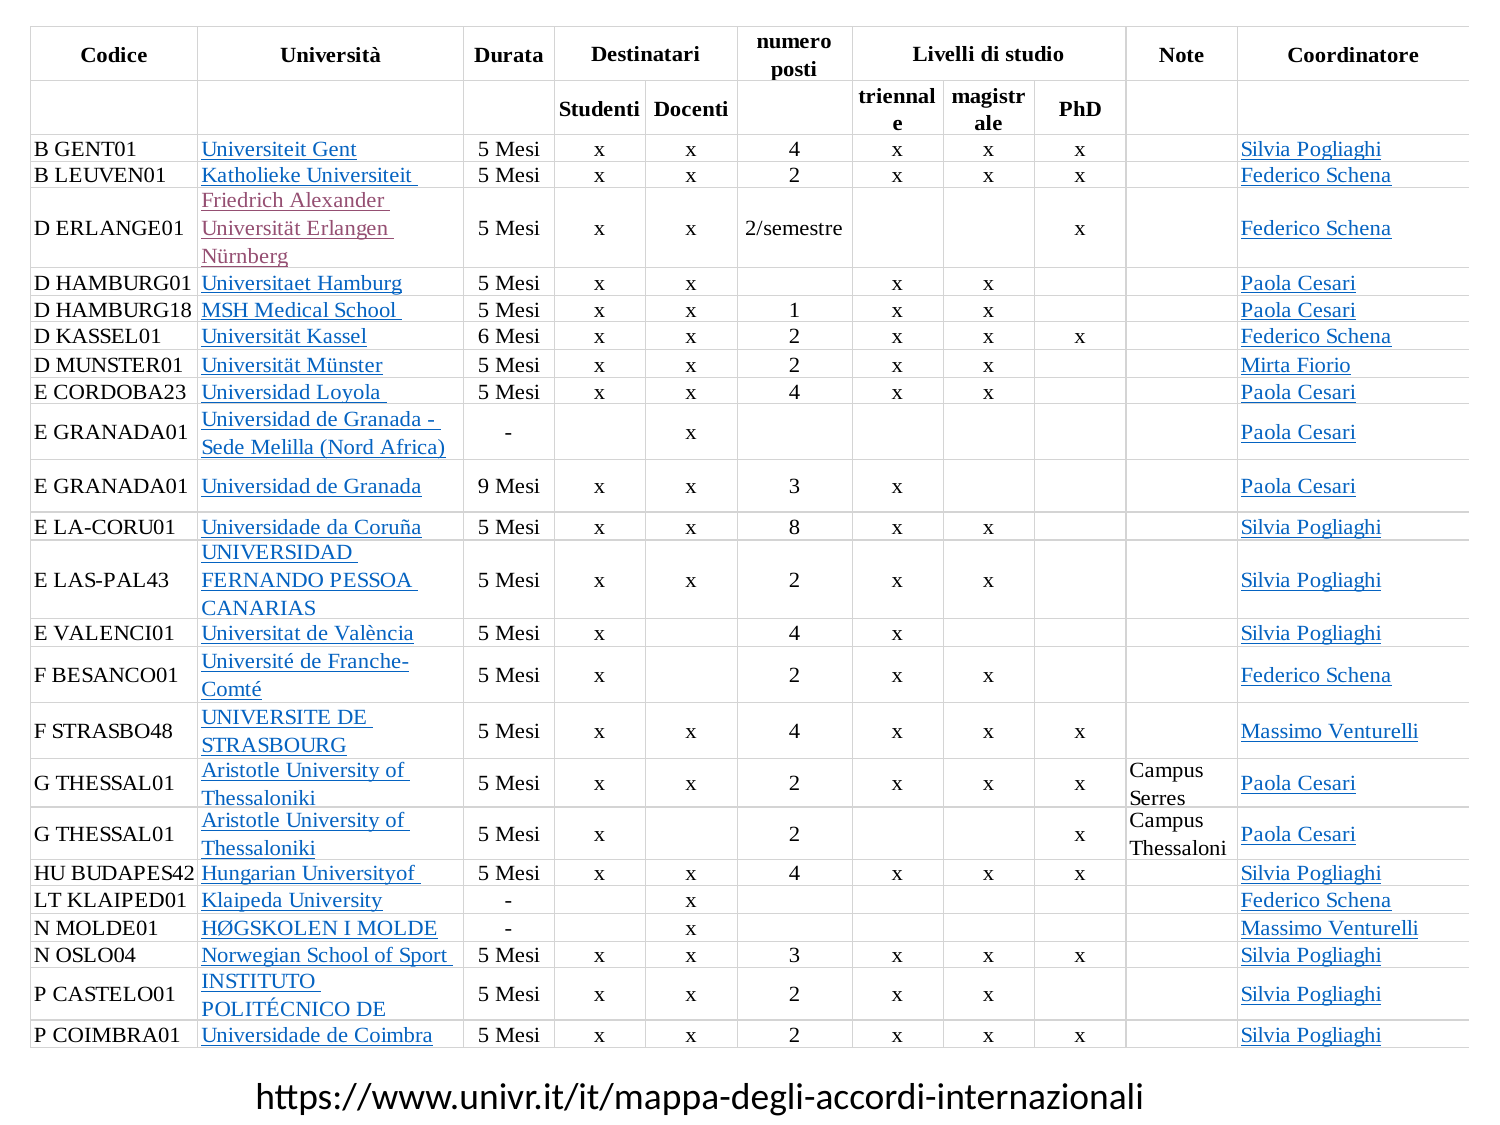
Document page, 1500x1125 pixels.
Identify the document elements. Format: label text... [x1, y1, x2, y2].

picture [29, 26, 1470, 1049]
text_box https://www.univr.it/it/mappa-degli-accordi-internazionali [240, 1064, 1366, 1125]
